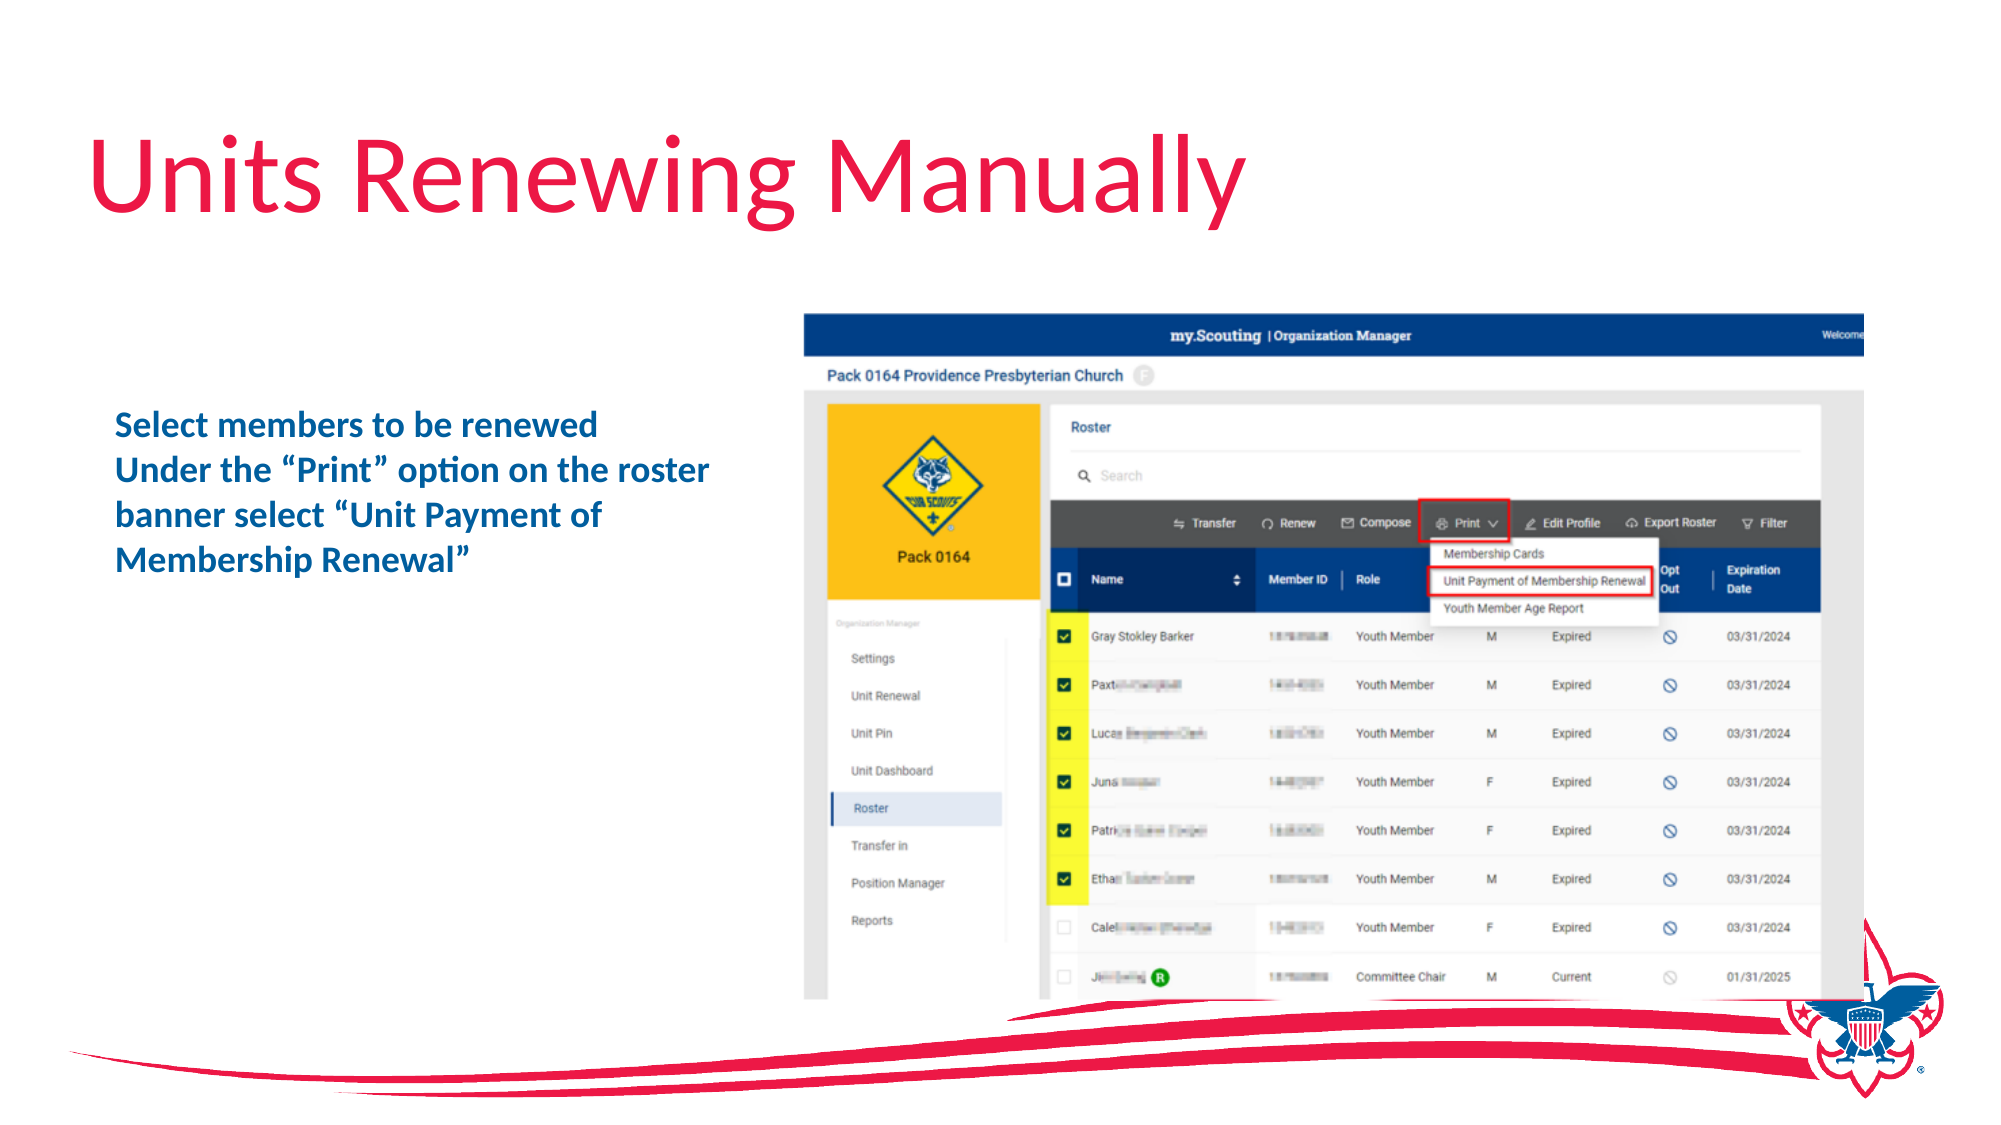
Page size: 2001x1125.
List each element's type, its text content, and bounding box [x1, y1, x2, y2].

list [799, 312, 1864, 1001]
list Select members to be renewed Under the “Print” option on the roster banner select “Unit Payment of Membership Renewal” [115, 399, 777, 1114]
title Units Renewing Manually [86, 99, 1914, 459]
picture [68, 917, 115, 1099]
picture [777, 917, 1944, 1099]
